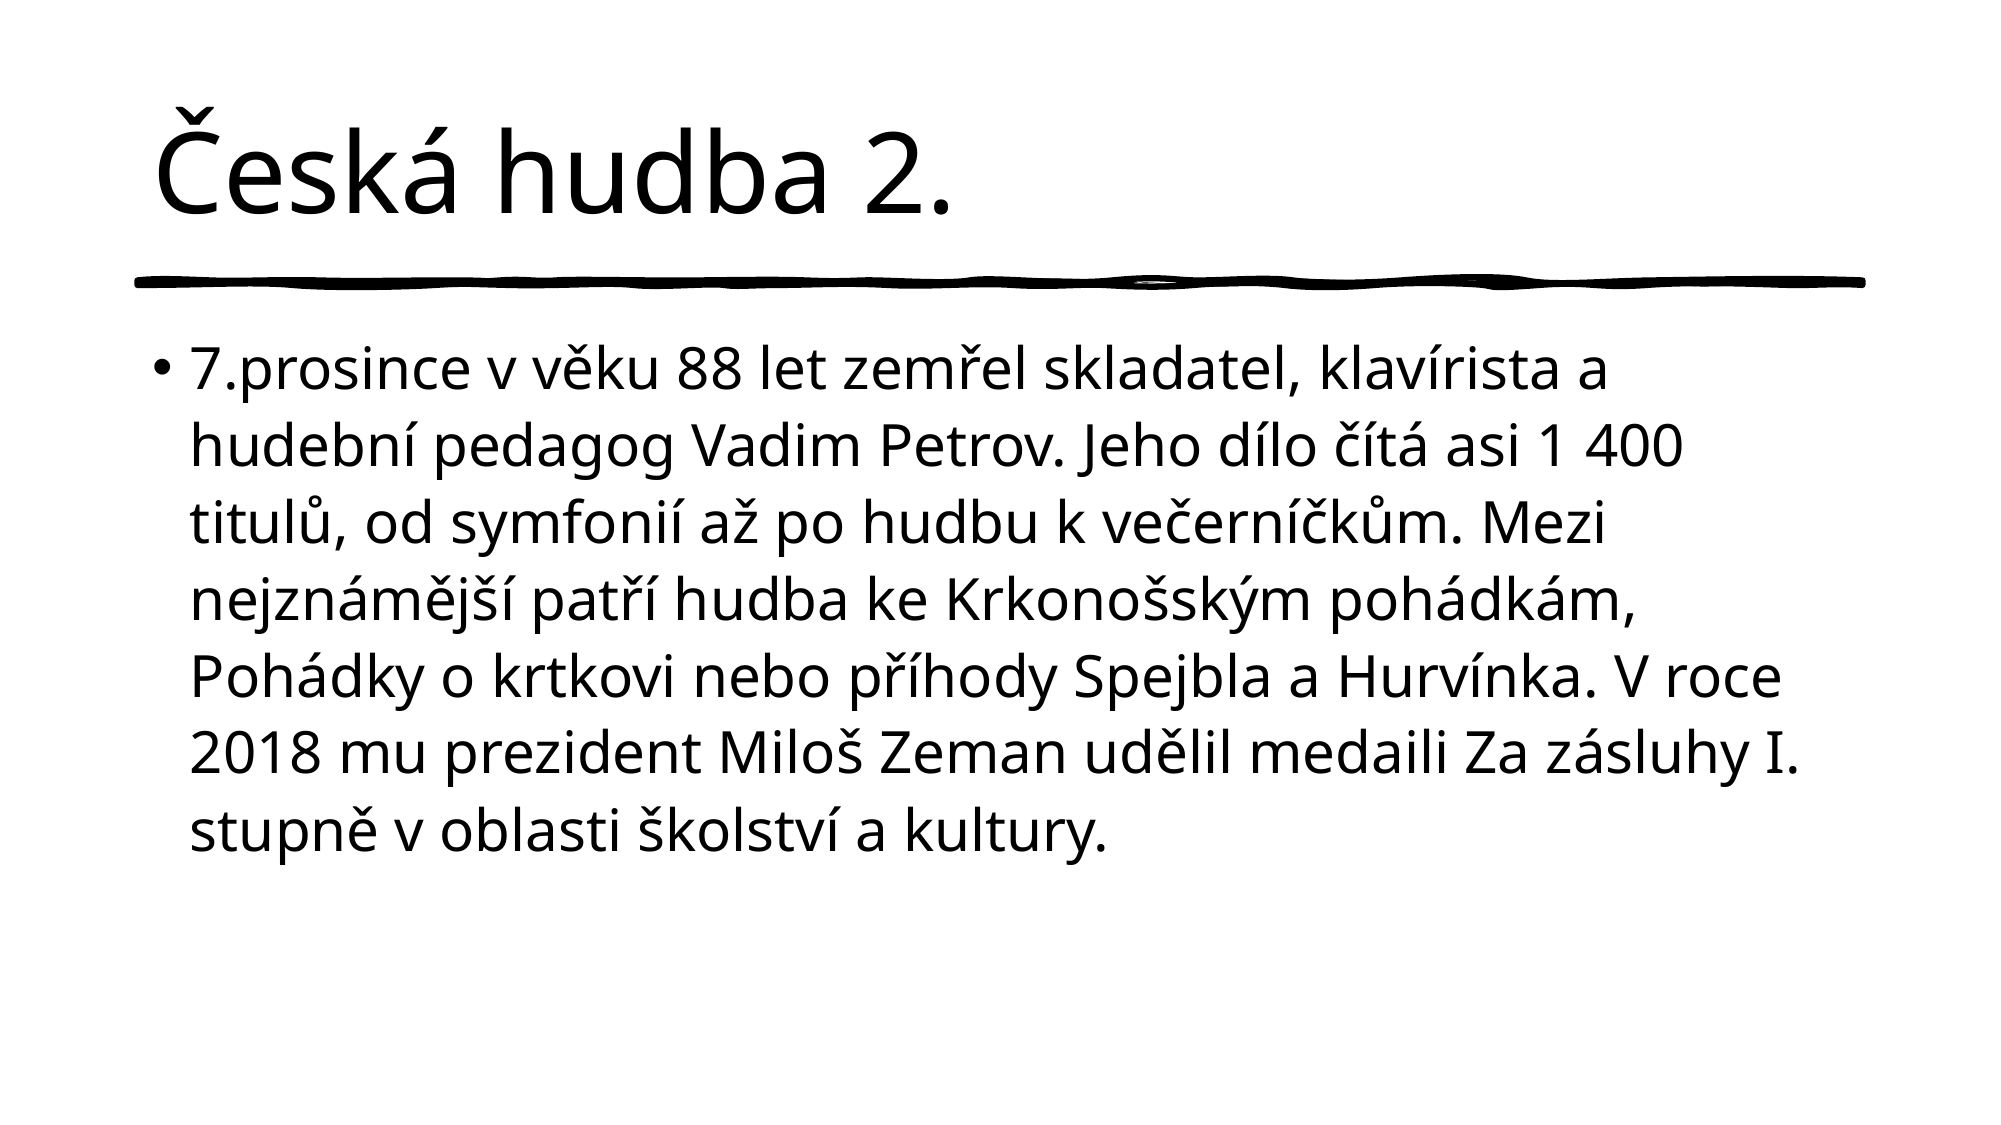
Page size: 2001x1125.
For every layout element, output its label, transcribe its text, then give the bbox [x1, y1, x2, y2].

title Česká hudba 2. [137, 59, 1863, 278]
list 7.prosince v věku 88 let zemřel skladatel, klavírista a hudební pedagog Vadim Petrov. Jeho dílo čítá asi 1 400 titulů, od symfonií až po hudbu k večerníčkům. Mezi nejznámější patří hudba ke Krkonošským pohádkám, Pohádky o krtkovi nebo příhody Spejbla a Hurvínka. V roce 2018 mu prezident Miloš Zeman udělil medaili Za zásluhy I. stupně v oblasti školství a kultury. [137, 316, 1863, 1014]
